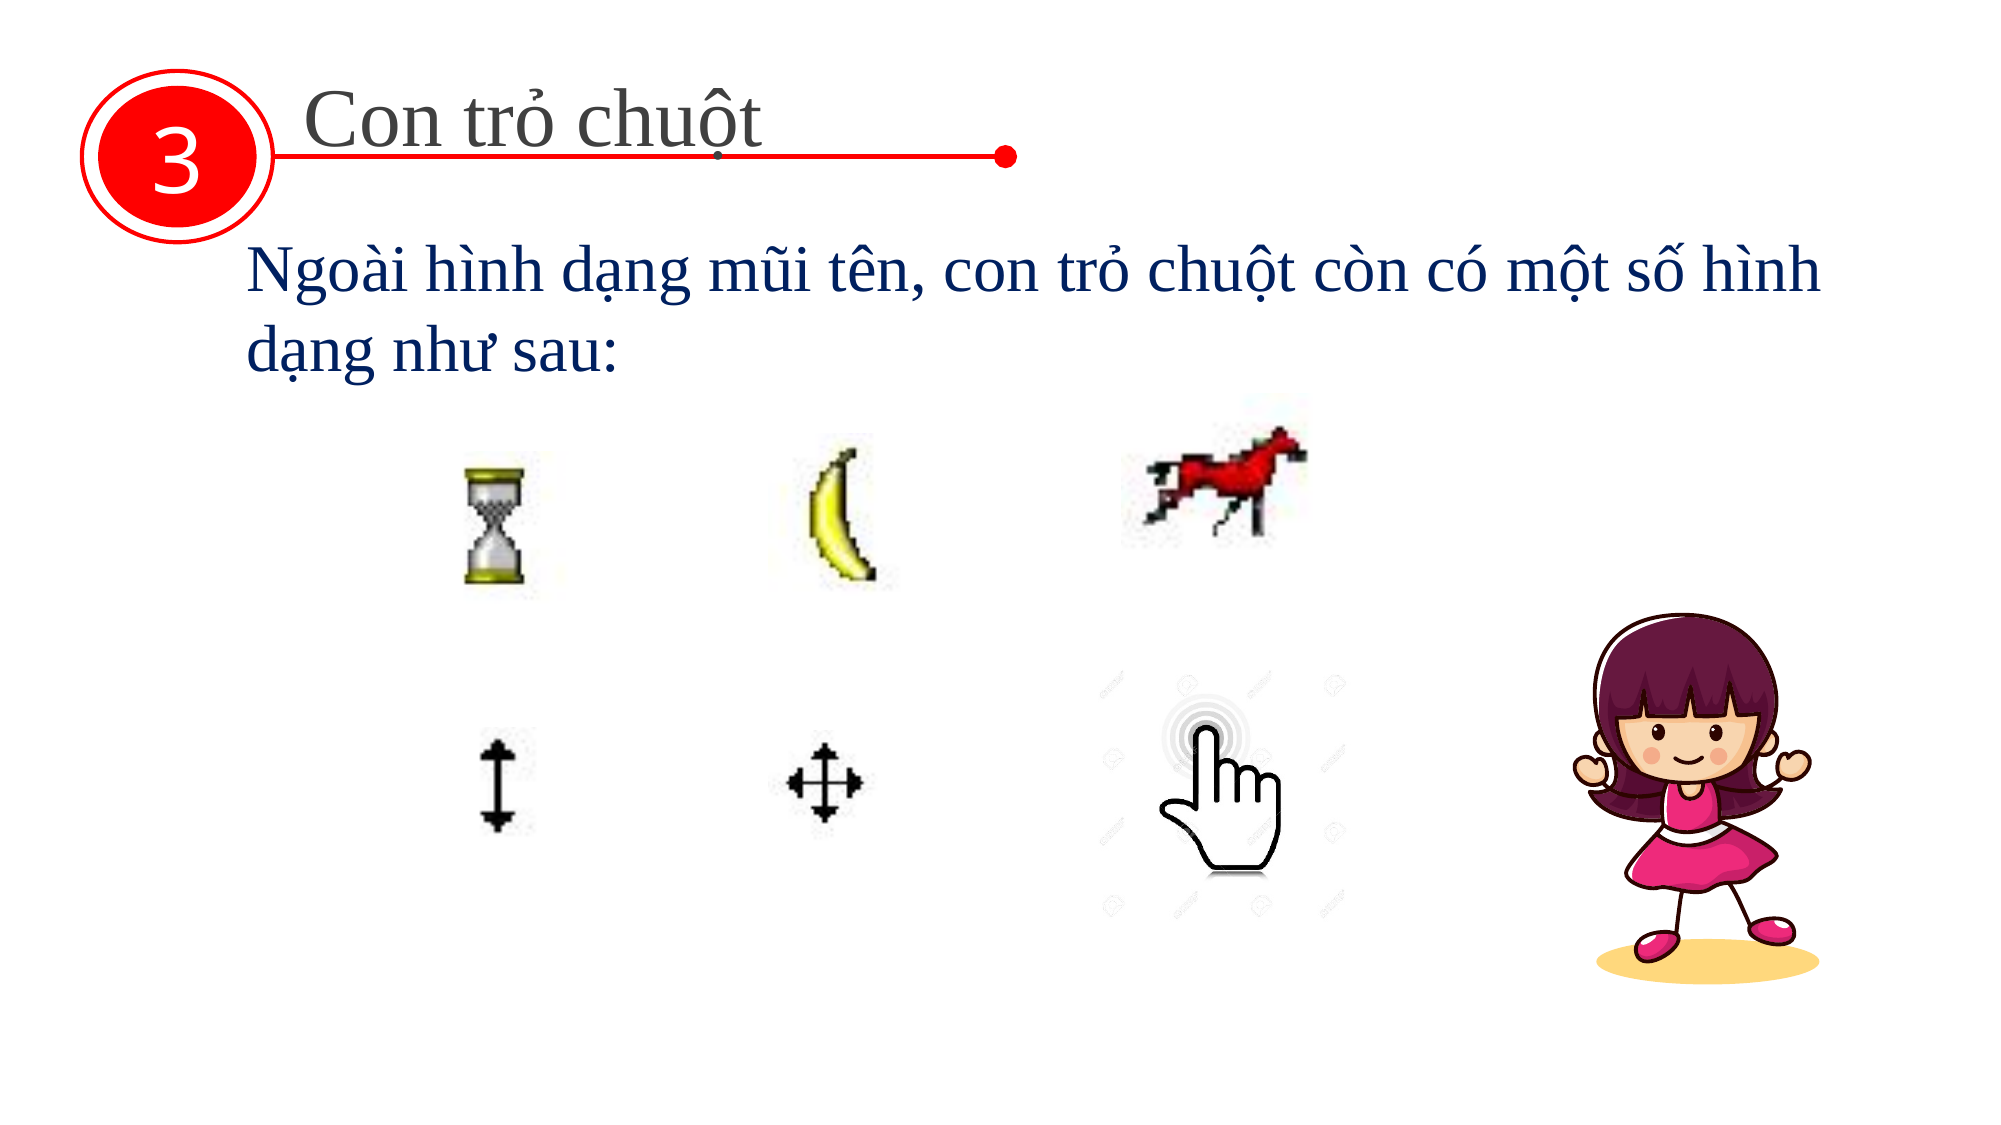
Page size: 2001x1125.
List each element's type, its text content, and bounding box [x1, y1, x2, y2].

picture [1092, 664, 1353, 924]
picture [1572, 612, 1820, 985]
picture [427, 727, 578, 861]
text_box Ngoài hình dạng mũi tên, con trỏ chuột còn có một số hình dạng như sau: [231, 217, 1969, 392]
picture [416, 451, 578, 613]
picture [768, 433, 930, 605]
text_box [81, 55, 1174, 243]
picture [768, 730, 889, 843]
picture [1121, 393, 1324, 569]
